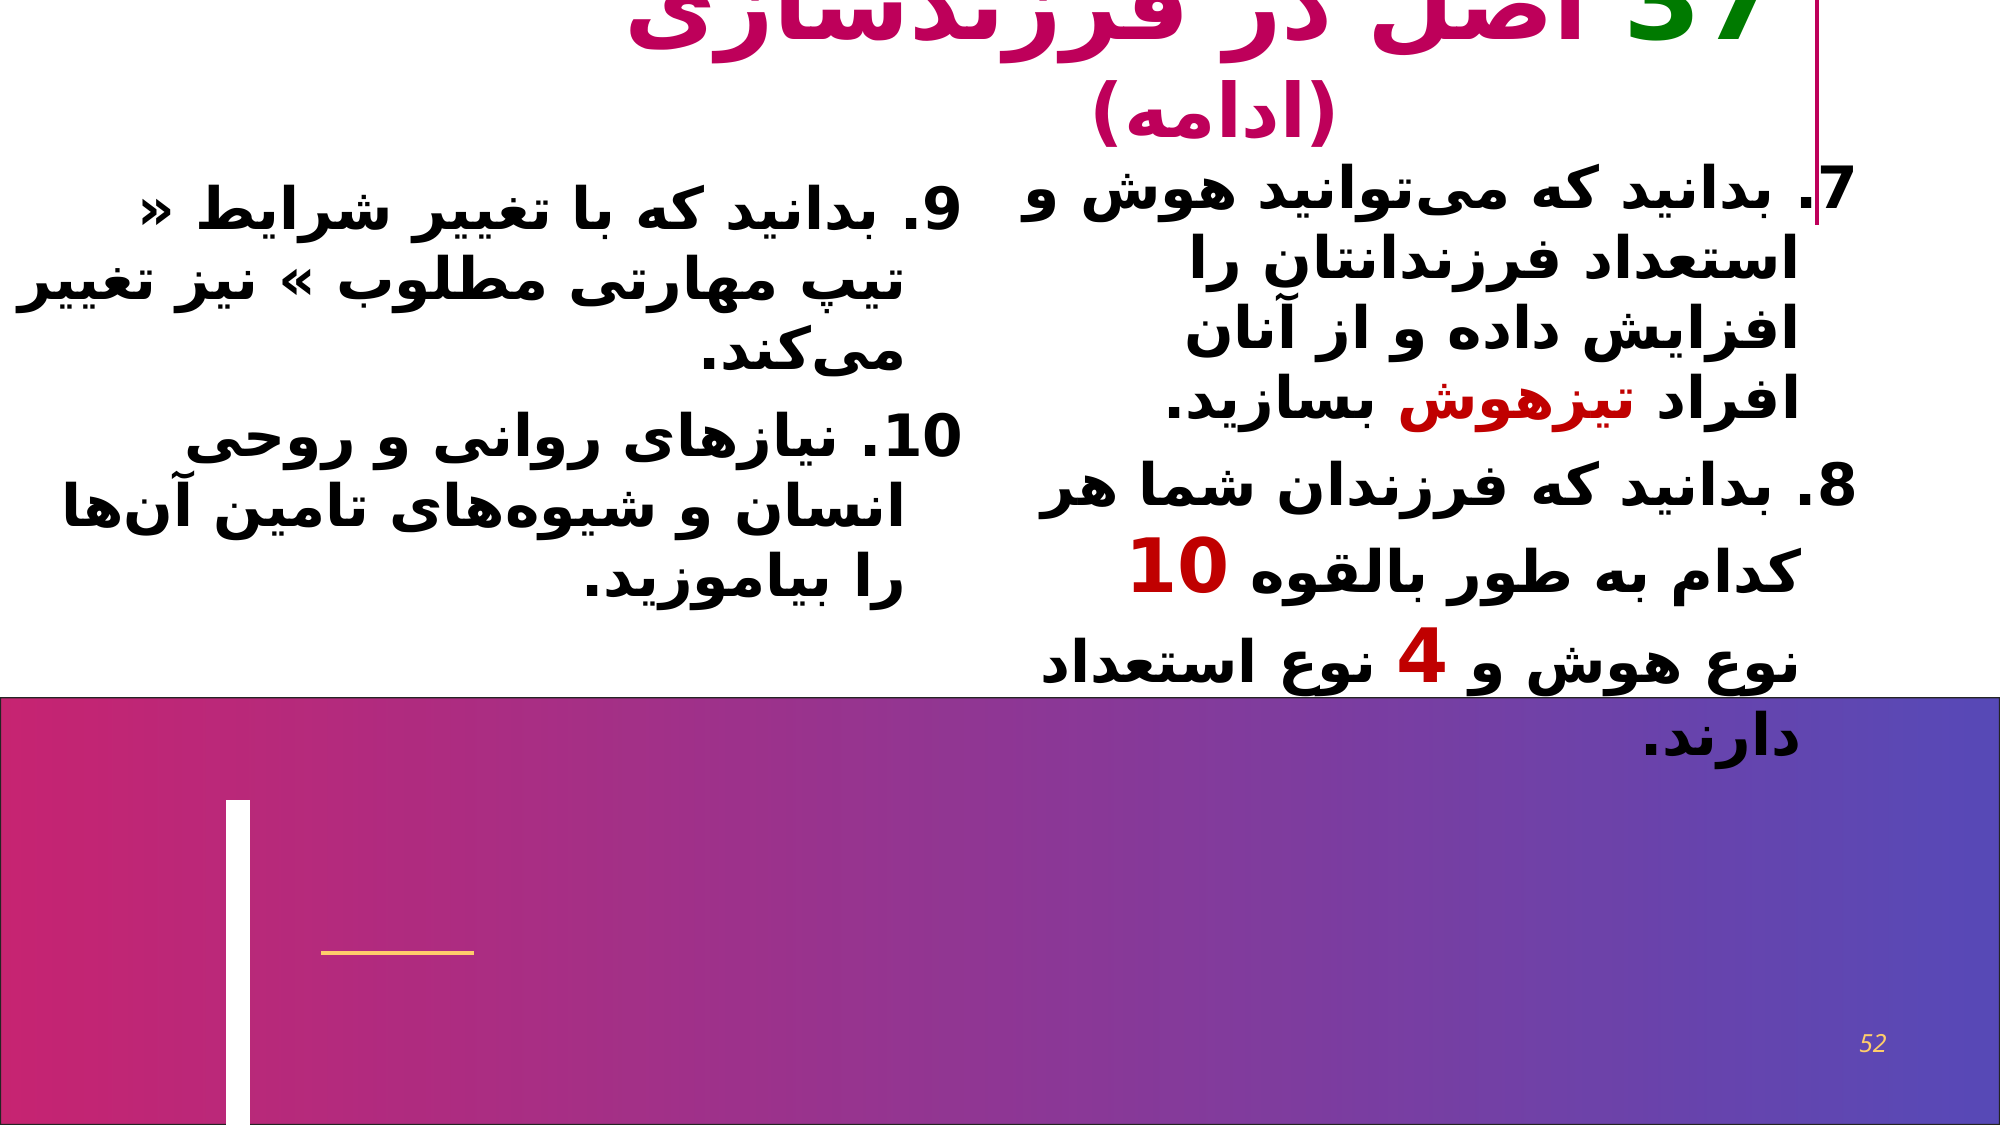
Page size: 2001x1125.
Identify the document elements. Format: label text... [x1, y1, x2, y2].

slide_number 52 [1451, 1015, 1902, 1075]
text_box 37 اصل در فرزندسازی (ادامه) [604, 32, 1800, 160]
text_box 7. بدانید که می‌توانید هوش و استعداد فرزندانتان را افزایش داده و از آنان افراد تیزهوش بسازید. 8. بدانید که فرزندان شما هر کدام به طور بالقوه 10 نوع هوش و 4 نوع استعداد دارند. [1005, 34, 1892, 971]
text_box 9. بدانید که با تغییر شرایط « تیپ مهارتی مطلوب » نیز تغییر می‌کند. 10. نیازهای روانی و روحی‌ انسان و شیوه‌های تامین آن‌ها را بیاموزید. [0, 211, 997, 569]
